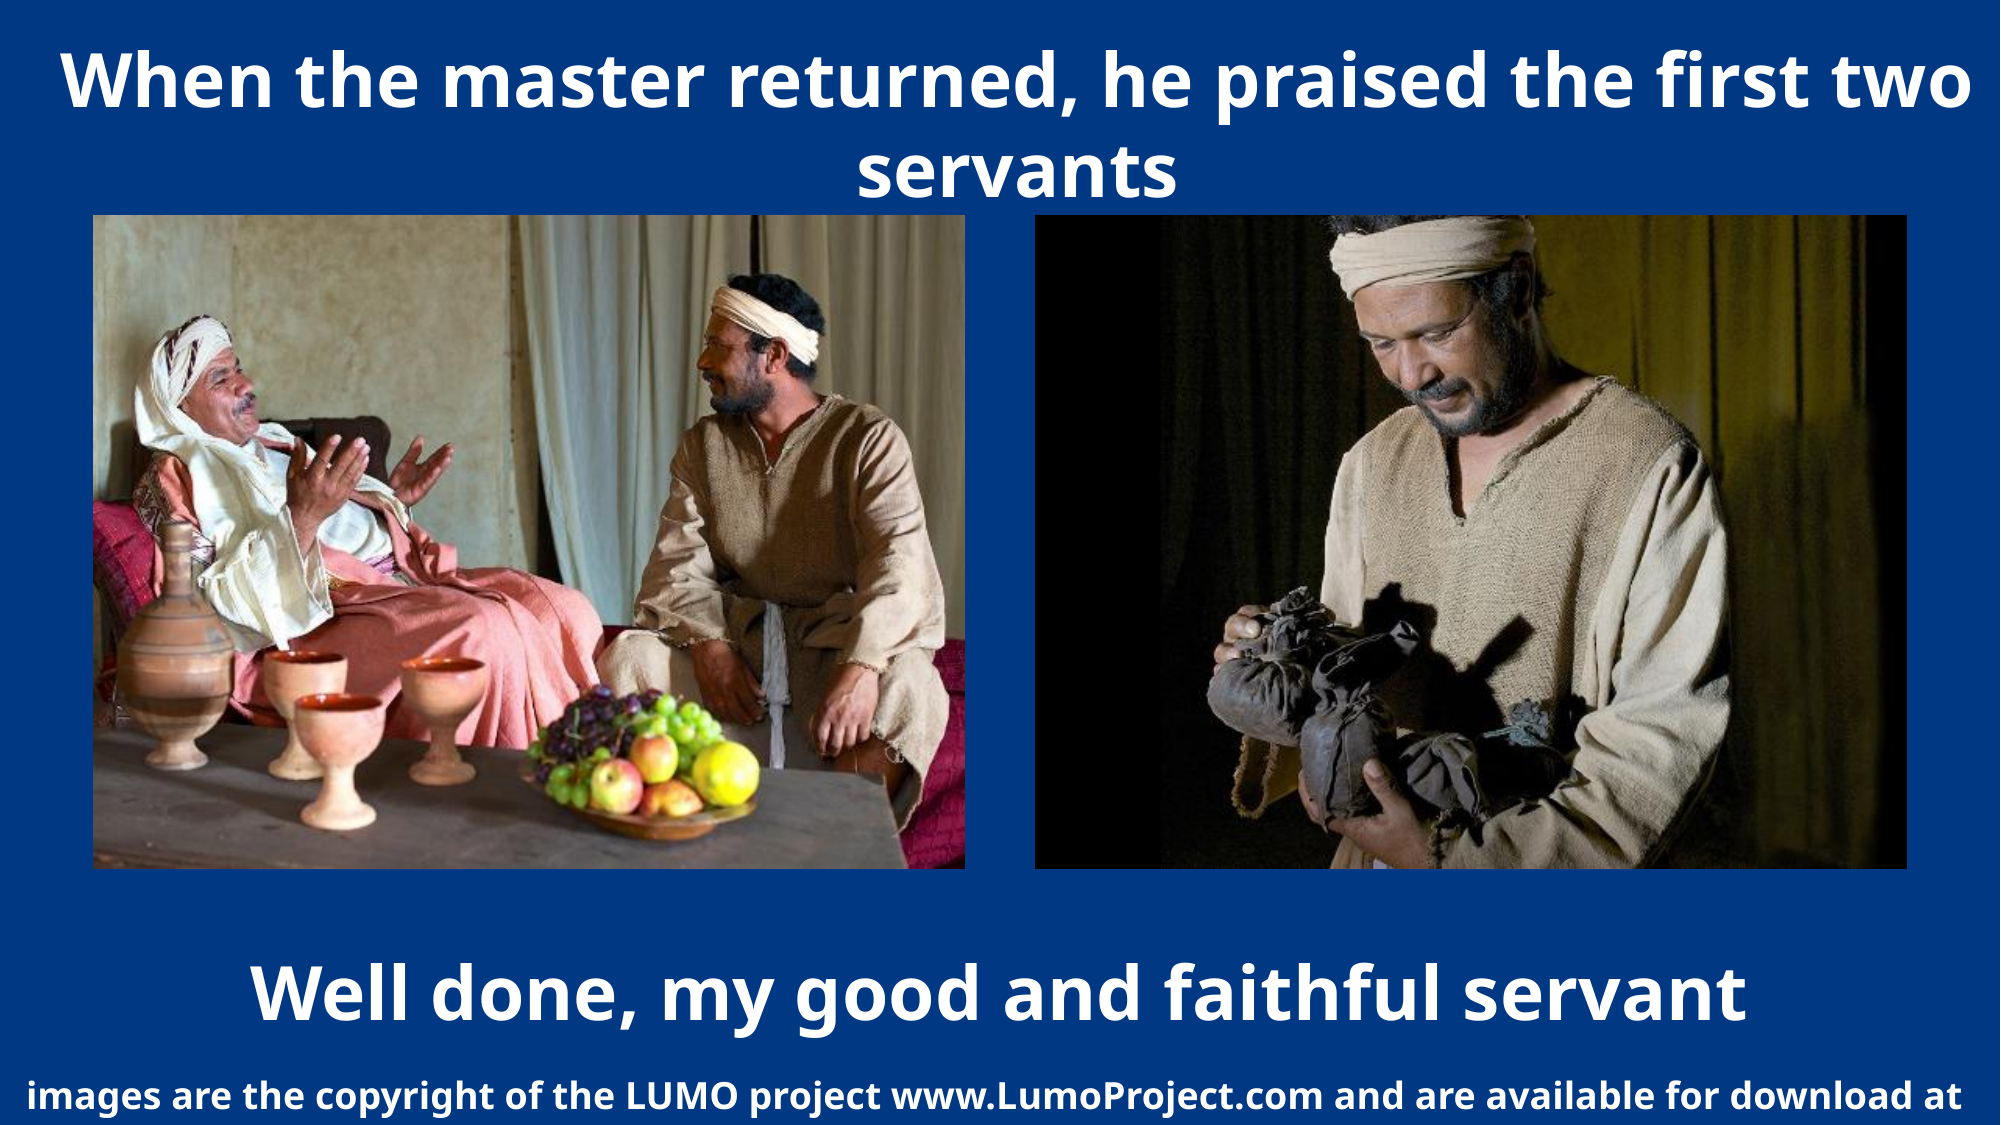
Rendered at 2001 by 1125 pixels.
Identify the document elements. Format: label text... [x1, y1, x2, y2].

text_box Well done, my good and faithful servant [0, 937, 2000, 1043]
picture [92, 214, 965, 869]
picture [1034, 214, 1908, 869]
text_box When the master returned, he praised the first two servants [17, 25, 2000, 221]
text_box images are the copyright of the LUMO project www.LumoProject.com and are available for download at FreeBibleimages.org [0, 1064, 2000, 1125]
